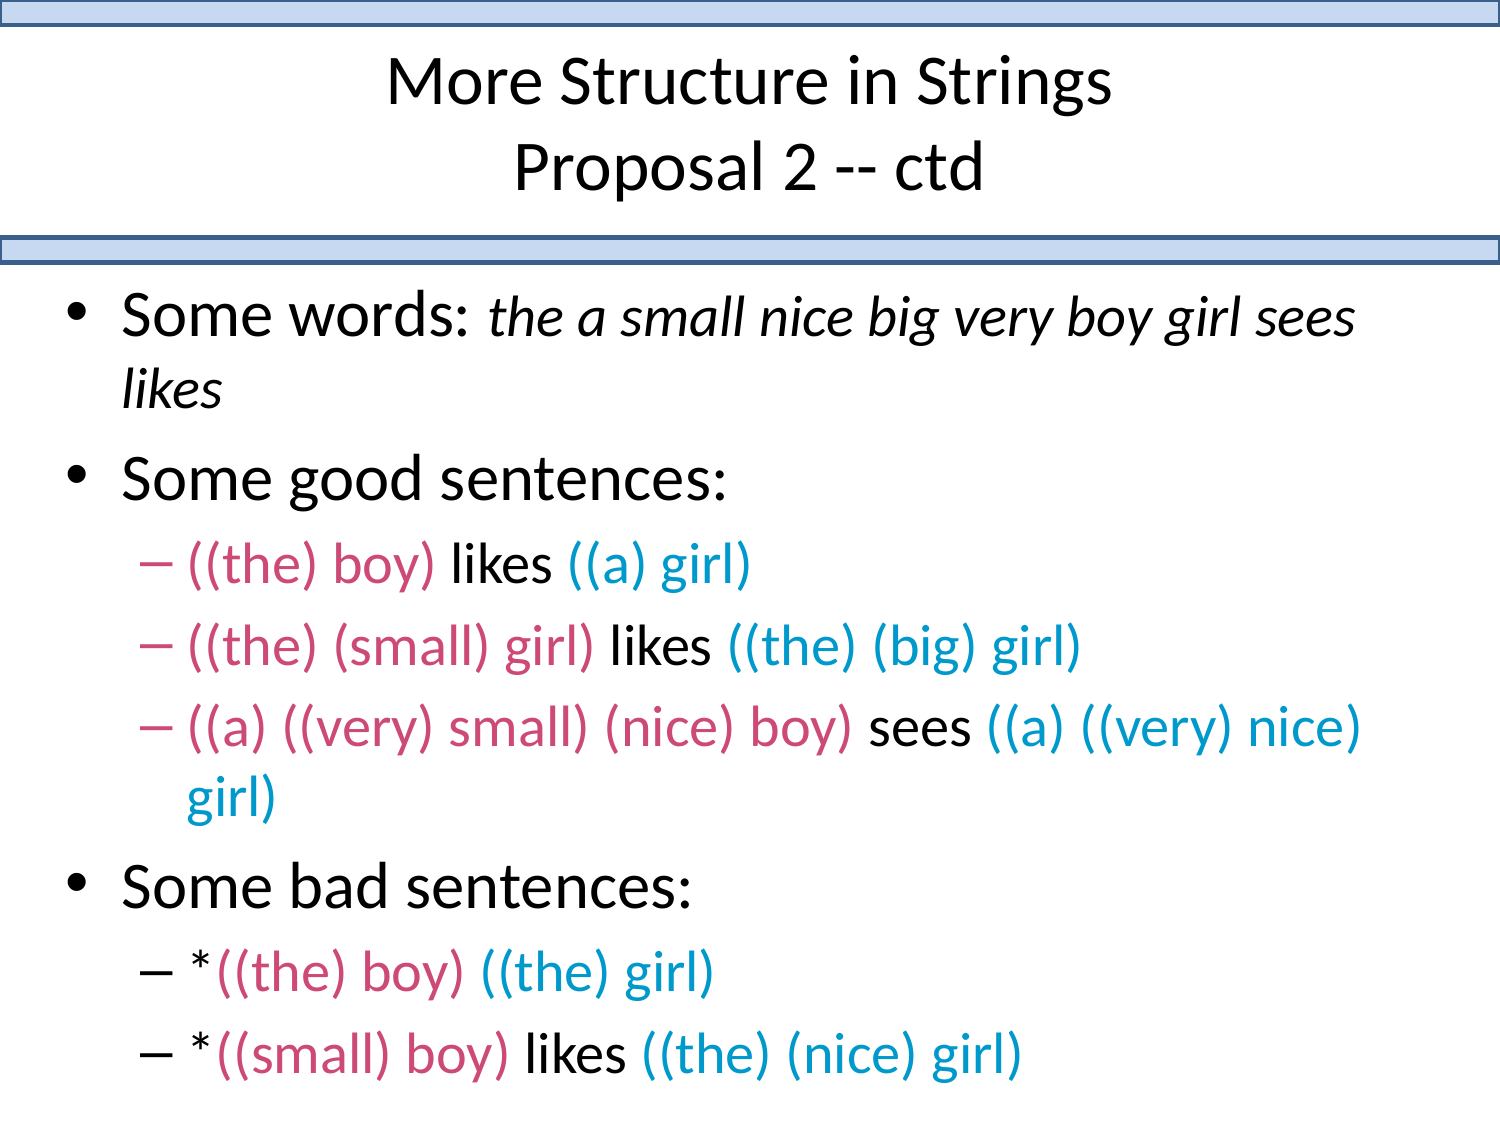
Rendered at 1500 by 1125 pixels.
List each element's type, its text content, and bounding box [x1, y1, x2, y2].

title More Structure in Strings Proposal 2 -- ctd [74, 24, 1426, 213]
list Some words: the a small nice big very boy girl sees likes Some good sentences: ((the) boy) likes ((a) girl) ((the) (small) girl) likes ((the) (big) girl) ((a) ((very) small) (nice) boy) sees ((a) ((very) nice) girl) Some bad sentences: *((the) boy) ((the) girl) *((small) boy) likes ((the) (nice) girl) [49, 262, 1451, 938]
